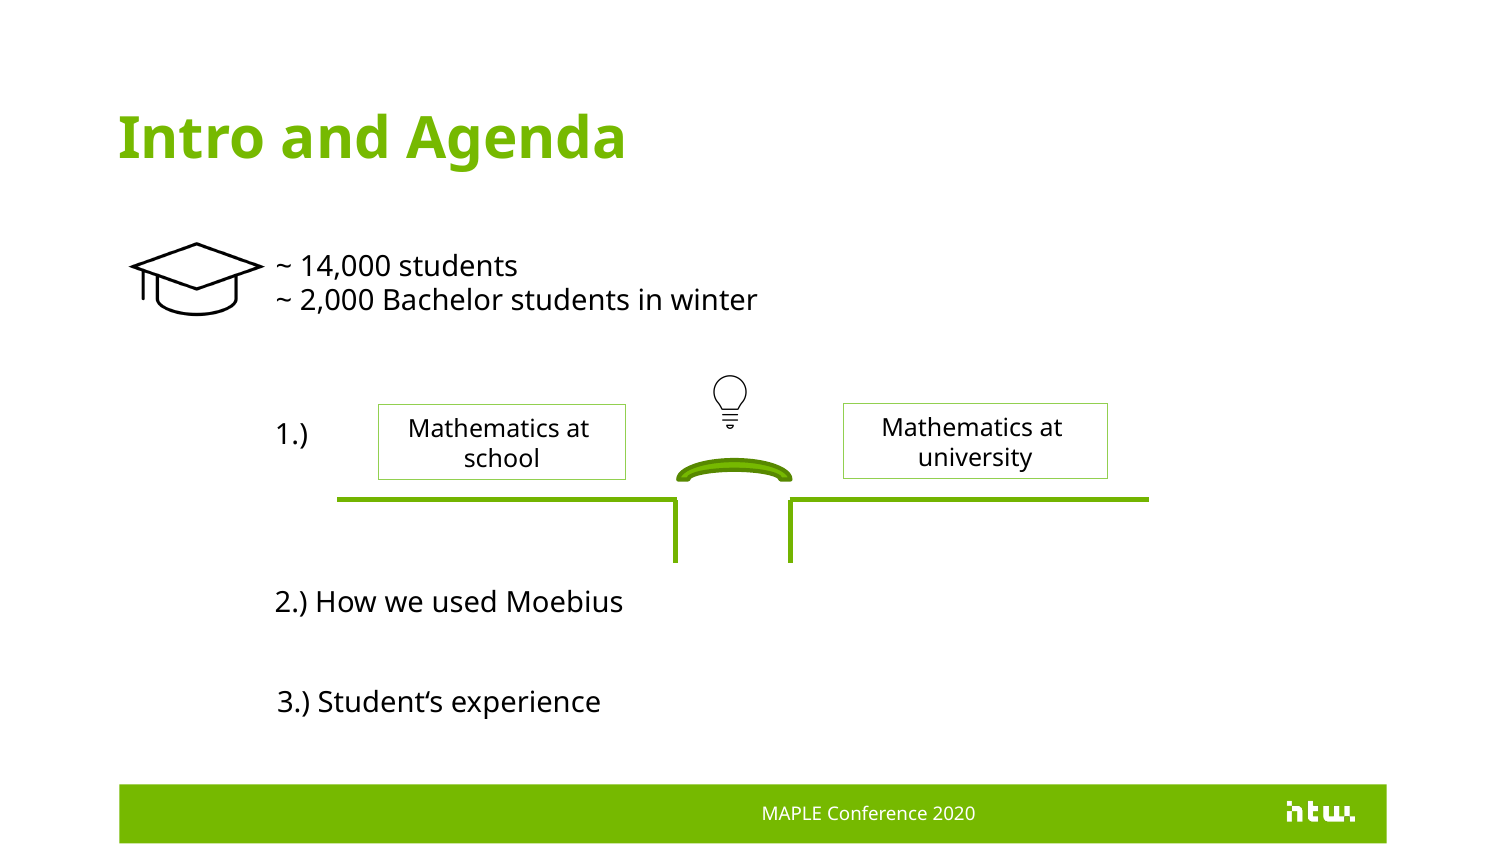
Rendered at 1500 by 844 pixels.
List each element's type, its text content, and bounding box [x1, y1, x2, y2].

text_box Mathematics at school [378, 404, 626, 480]
text_box 2.) How we used Moebius [259, 575, 820, 626]
picture [120, 204, 272, 356]
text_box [789, 499, 1149, 563]
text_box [336, 499, 678, 563]
text_box ~ 14,000 students ~ 2,000 Bachelor students in winter [277, 239, 961, 325]
text_box Intro and Agenda [118, 100, 1425, 183]
text_box 1.) [259, 408, 341, 458]
text_box 3.) Student‘s experience [262, 676, 823, 726]
picture [698, 370, 762, 434]
picture [1285, 799, 1362, 830]
text_box [676, 457, 793, 482]
text_box MAPLE Conference 2020 [761, 801, 1211, 837]
text_box Mathematics at university [843, 403, 1108, 479]
